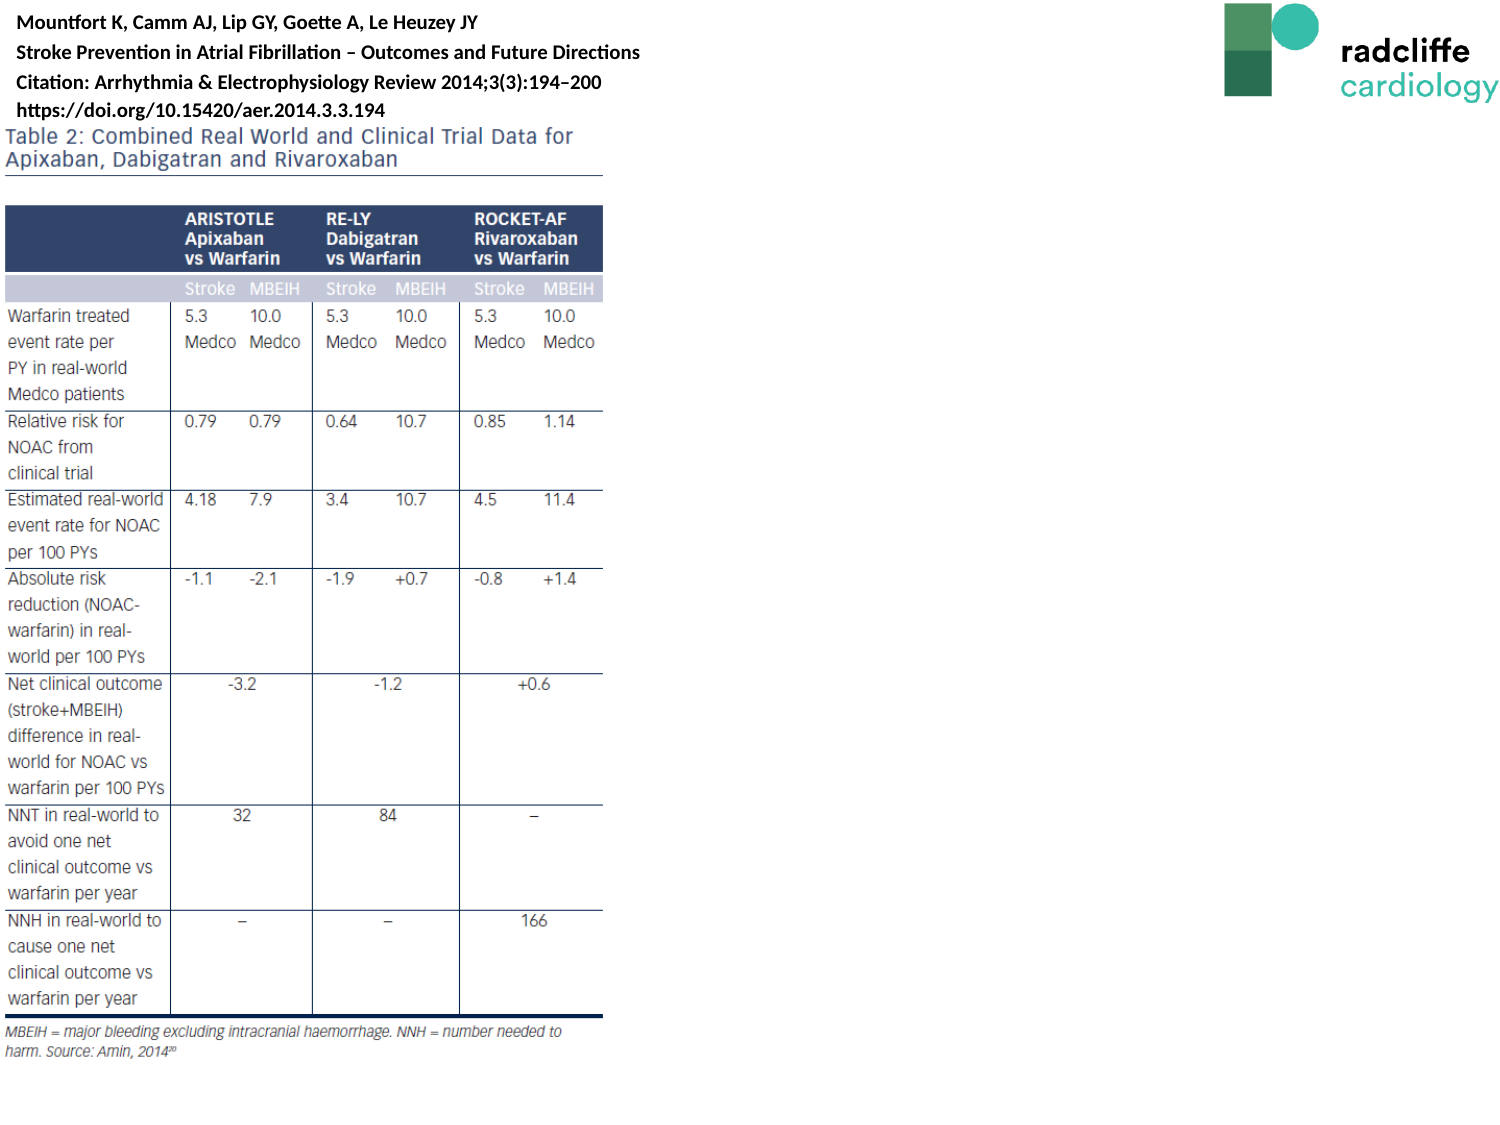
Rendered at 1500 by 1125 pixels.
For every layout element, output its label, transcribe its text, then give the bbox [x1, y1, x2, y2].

text_box https://doi.org/10.15420/aer.2014.3.3.194 [1, 89, 1500, 129]
picture [1, 124, 604, 1063]
text_box Mountfort K, Camm AJ, Lip GY, Goette A, Le Heuzey JY [1, 1, 939, 31]
picture [1224, 1, 1499, 104]
text_box Stroke Prevention in Atrial Fibrillation – Outcomes and Future Directions [1, 31, 1224, 60]
text_box Citation: Arrhythmia & Electrophysiology Review 2014;3(3):194–200 [1, 60, 1224, 89]
